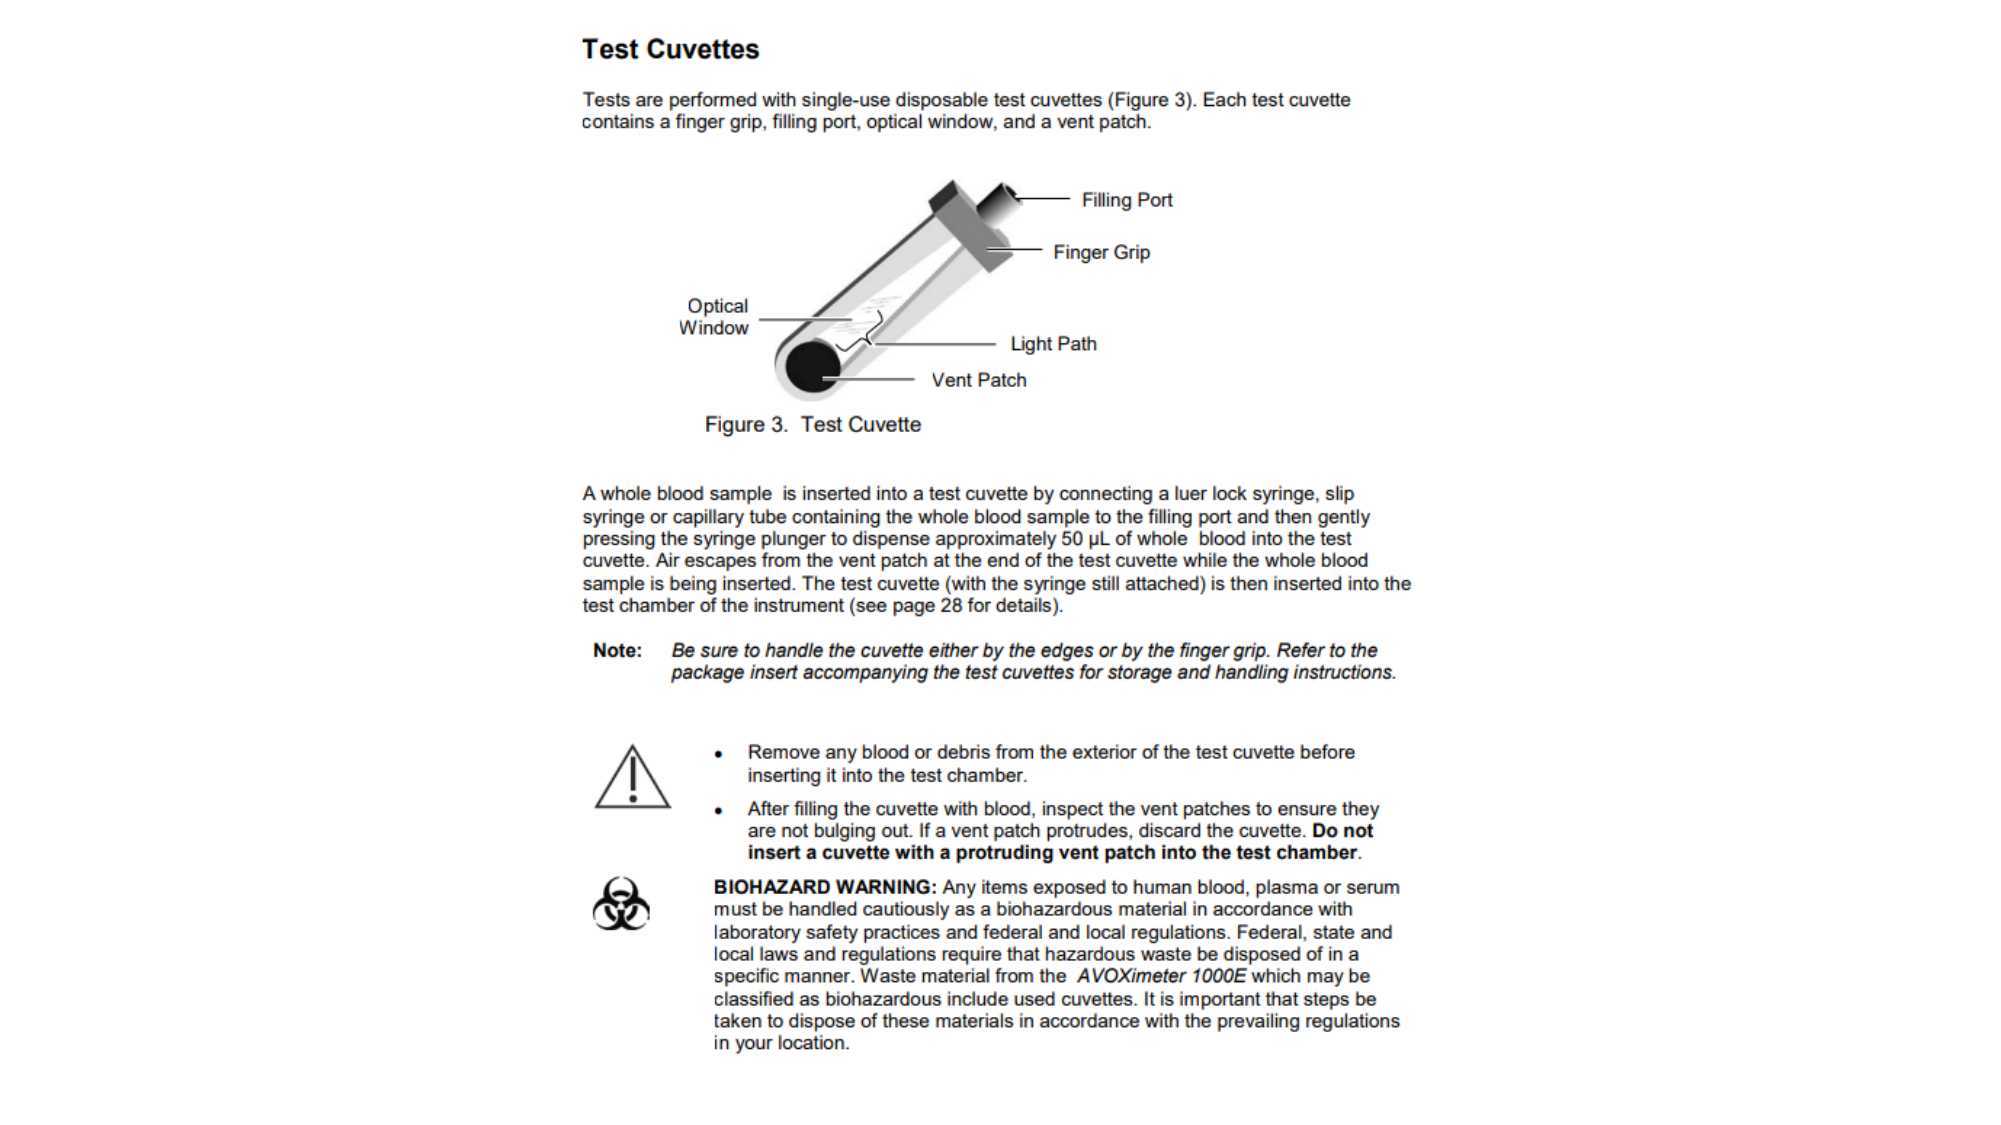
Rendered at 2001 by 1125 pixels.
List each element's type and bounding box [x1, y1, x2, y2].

picture [537, 0, 1463, 1125]
